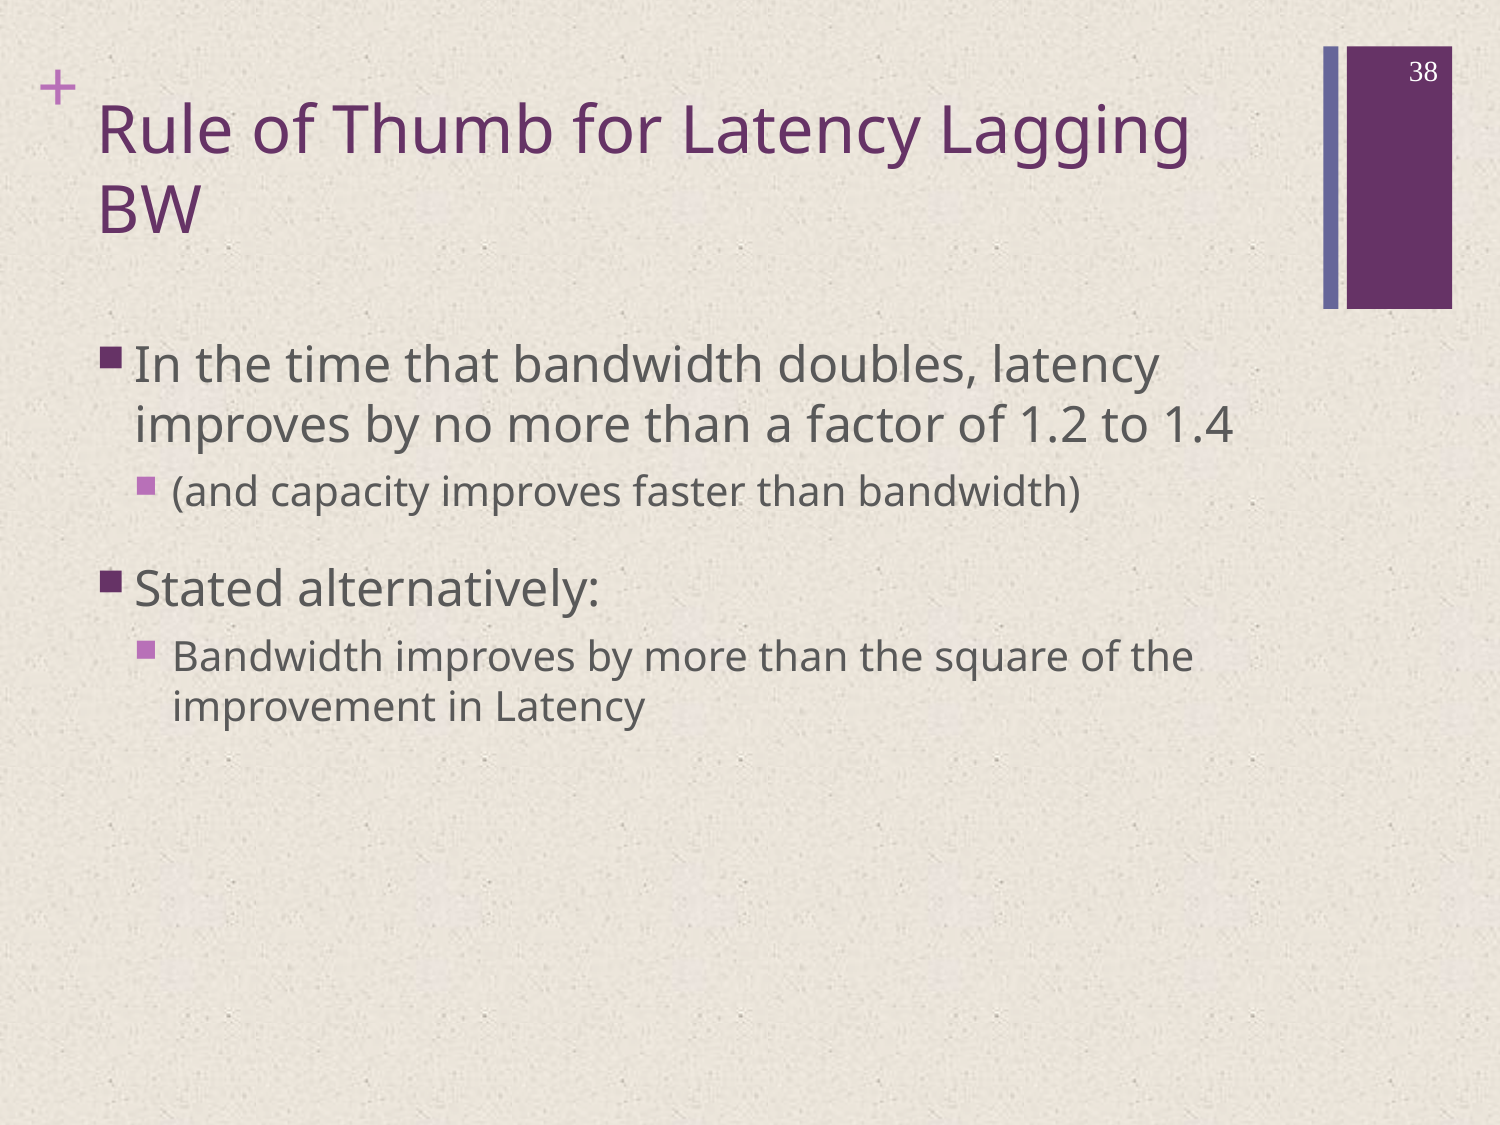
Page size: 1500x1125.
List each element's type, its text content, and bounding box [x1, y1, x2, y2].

list In the time that bandwidth doubles, latency improves by no more than a factor of 1.2 to 1.4 (and capacity improves faster than bandwidth) Stated alternatively: Bandwidth improves by more than the square of the improvement in Latency [81, 324, 1322, 1005]
title Rule of Thumb for Latency Lagging BW [81, 79, 1322, 263]
slide_number 38 [1362, 39, 1454, 100]
